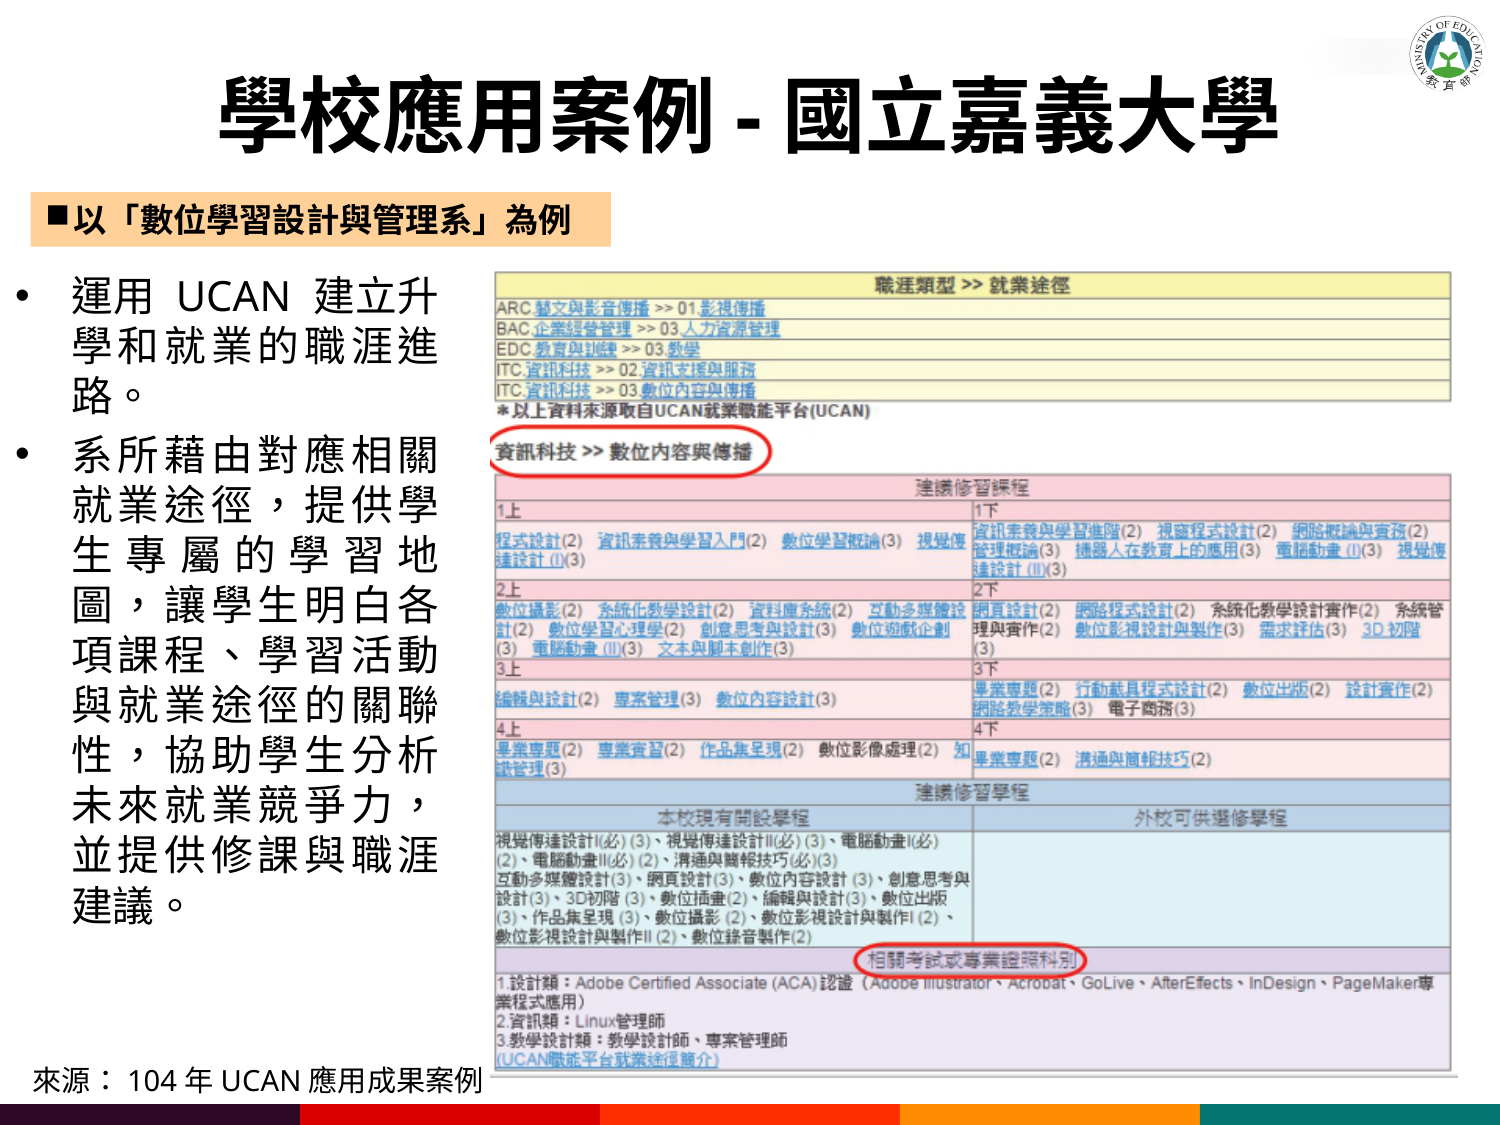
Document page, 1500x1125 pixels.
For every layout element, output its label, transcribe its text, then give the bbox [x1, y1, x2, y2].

picture [1409, 15, 1487, 91]
text_box 運用 UCAN 建立升學和就業的職涯進路。 系所藉由對應相關就業途徑，提供學生專屬的學習地圖，讓學生明白各項課程、學習活動與就業途徑的關聯性，協助學生分析未來就業競爭力，並提供修課與職涯建議。 [0, 262, 455, 1005]
text_box 學校應用案例-國立嘉義大學 [39, 54, 1459, 173]
picture [490, 267, 1458, 1079]
text_box 來源：104年UCAN應用成果案例 [17, 1055, 609, 1105]
text_box 以「數位學習設計與管理系」為例 [30, 192, 611, 247]
